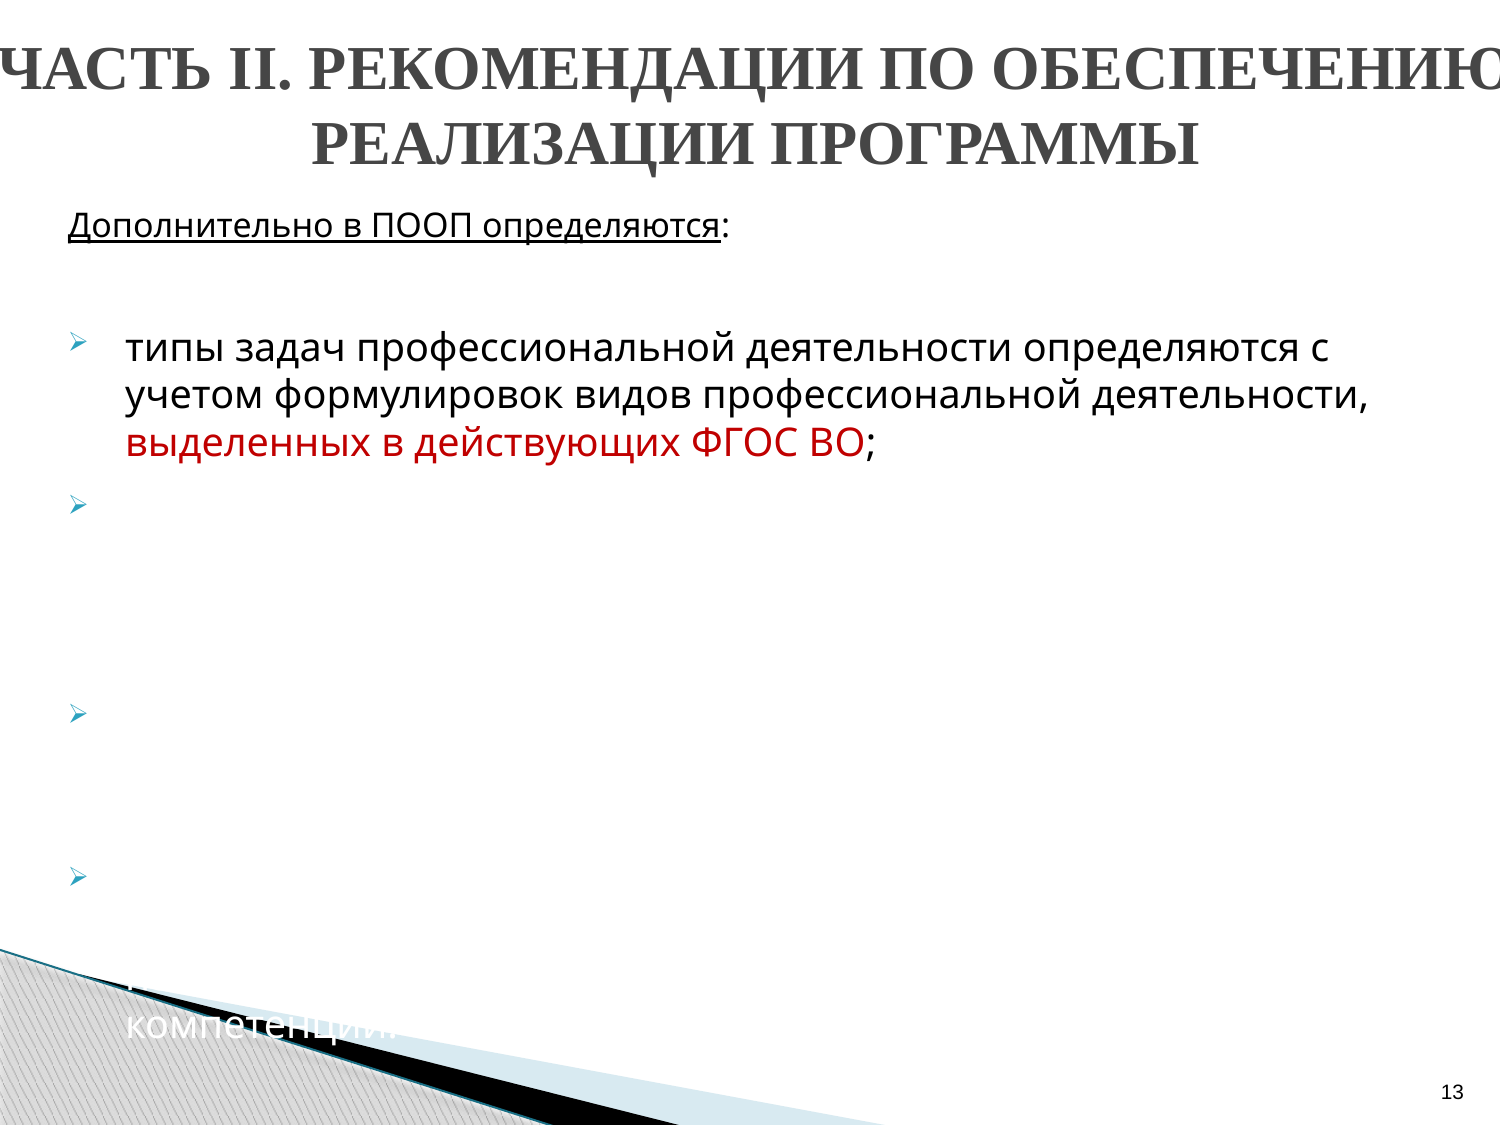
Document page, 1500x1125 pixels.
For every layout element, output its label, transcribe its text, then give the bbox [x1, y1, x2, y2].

list Дополнительно в ПООП определяются: типы задач профессиональной деятельности определяются с учетом формулировок видов профессиональной деятельности, выделенных в действующих ФГОС ВО; перечень задач профессиональной деятельности, структурированный по типам задач, приведен в ПООП и может уточняться организациями, осуществляющими образовательную деятельность, в ОПОП; на основе выделенных задач и объектов ПД (или областей знания) формулируются профессиональные компетенции, которые включается в соответствующий раздел ОПОП; для каждой профессиональной компетенции с учетом основной цели вида ПД и требований к трудовым функциям из ПС (при наличии), организация определяет индикаторы достижения компетенции. [53, 196, 1483, 1059]
title ЧАСТЬ II. РЕКОМЕНДАЦИИ ПО ОБЕСПЕЧЕНИЮ РЕАЛИЗАЦИИ ПРОГРАММЫ [0, 31, 1500, 173]
slide_number 13 [1418, 1051, 1479, 1112]
